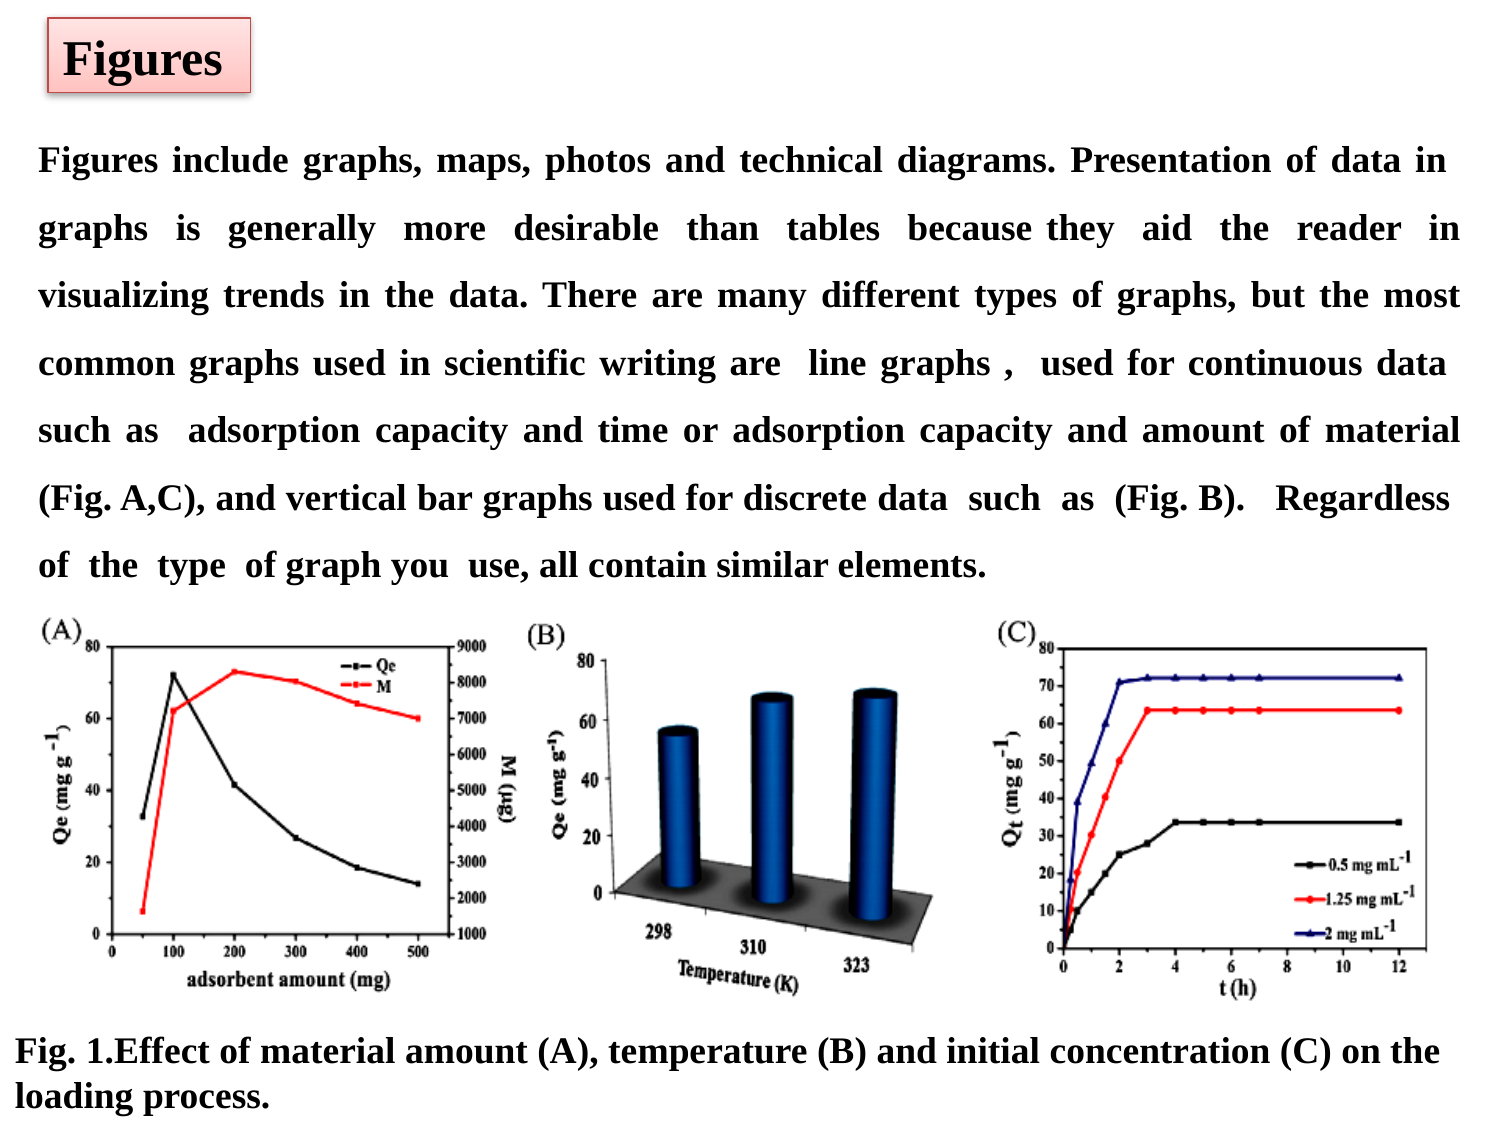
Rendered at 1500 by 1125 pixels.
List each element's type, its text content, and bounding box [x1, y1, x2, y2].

text_box Figures include graphs, maps, photos and technical diagrams. Presentation of data in graphs is generally more desirable than tables because they aid the reader in visualizing trends in the data. There are many different types of graphs, but the most common graphs used in scientific writing are line graphs , used for continuous data such as adsorption capacity and time or adsorption capacity and amount of material (Fig. A,C), and vertical bar graphs used for discrete data such as (Fig. B). Regardless of the type of graph you use, all contain similar elements. [23, 105, 1477, 593]
text_box Fig. 1.Effect of material amount (A), temperature (B) and initial concentration (C) on the loading process. [0, 1018, 1500, 1124]
text_box Figures [47, 17, 251, 93]
picture [11, 597, 1454, 1020]
